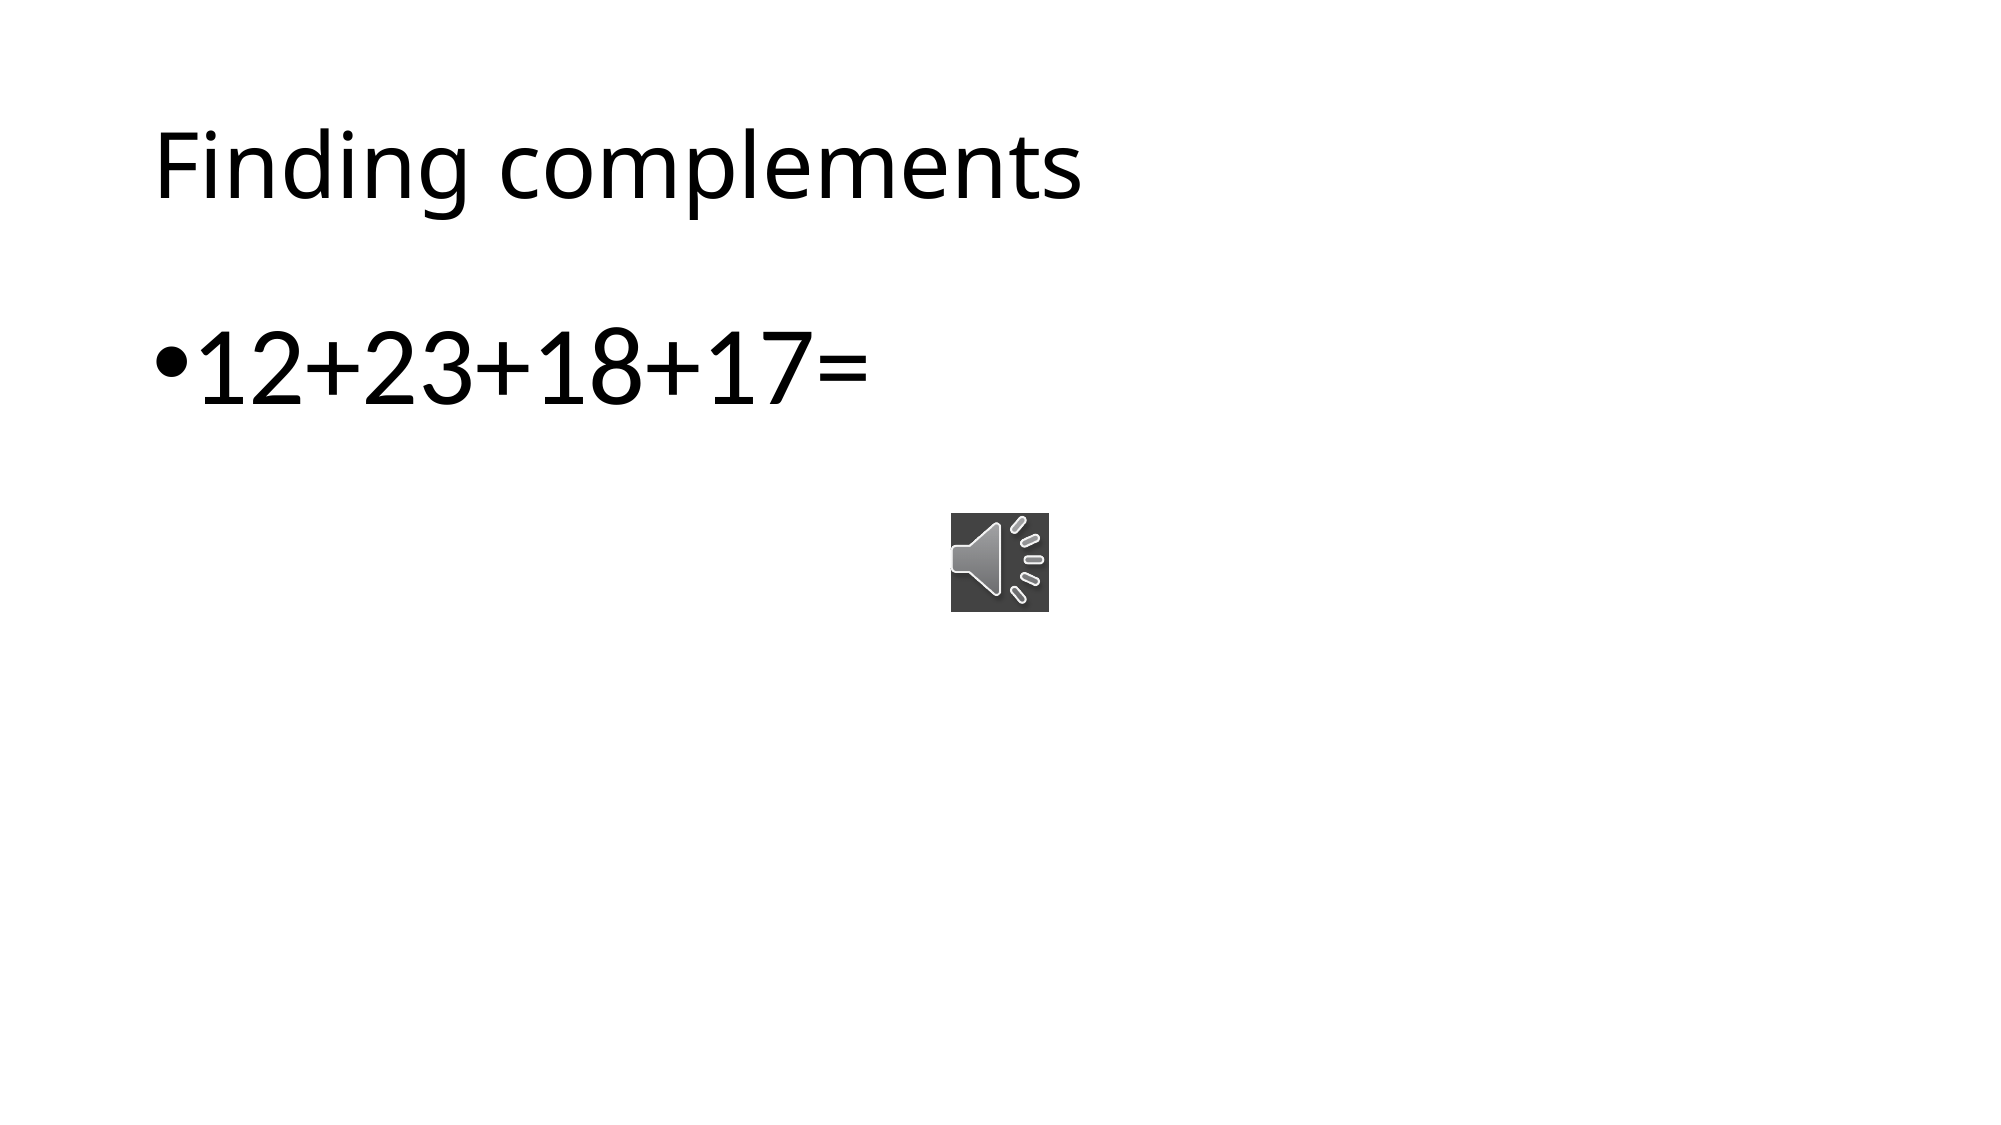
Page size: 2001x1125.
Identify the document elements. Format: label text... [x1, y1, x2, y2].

picture [949, 512, 1050, 613]
list 12+23+18+17= [137, 299, 1863, 1014]
title Finding complements [137, 59, 1863, 278]
